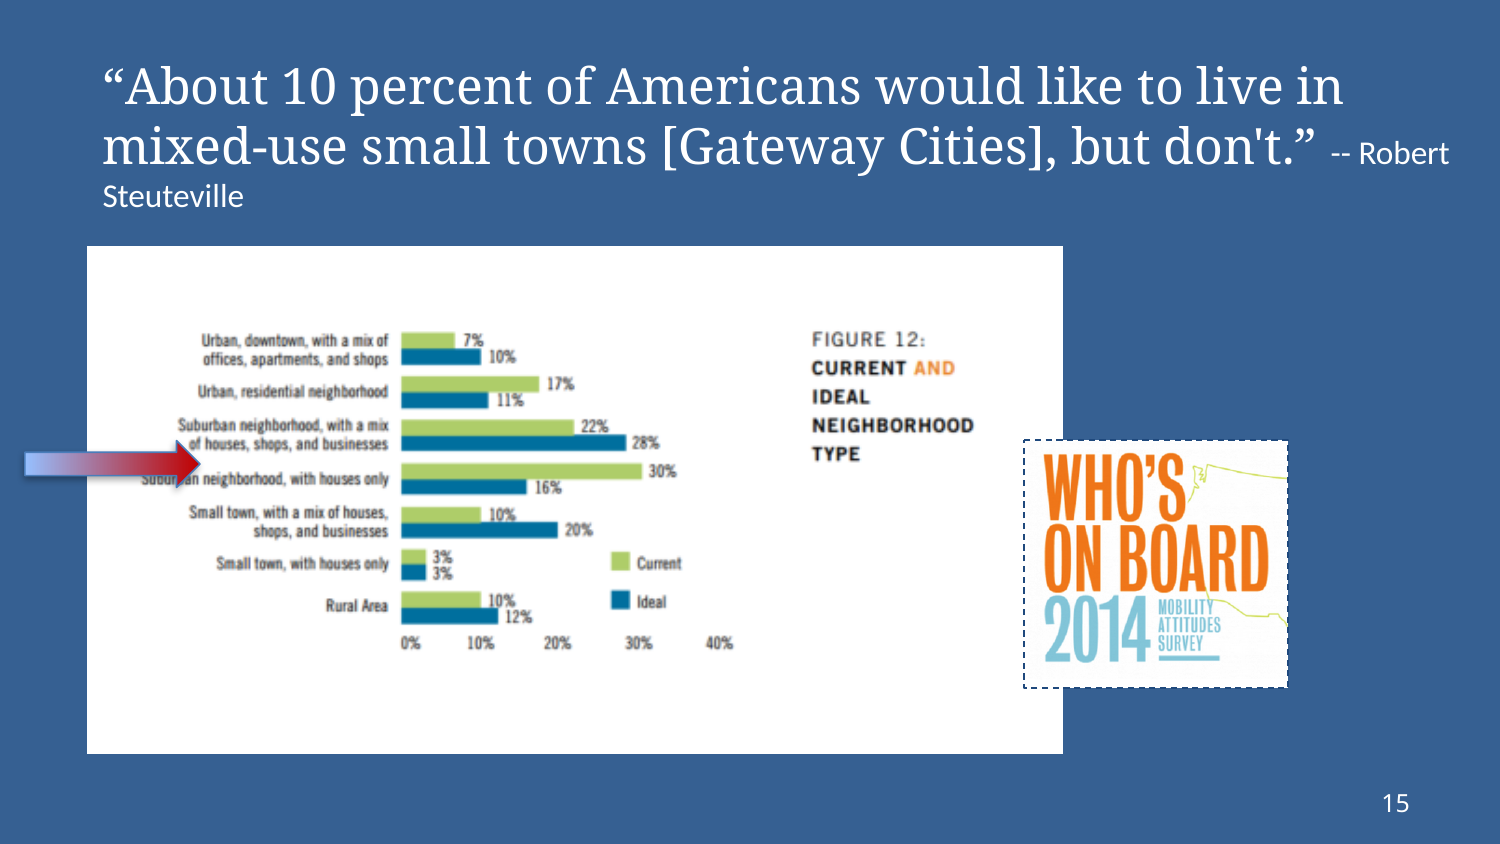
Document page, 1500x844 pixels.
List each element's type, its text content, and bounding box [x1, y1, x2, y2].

slide_number 15 [1074, 782, 1425, 827]
picture [87, 246, 1288, 754]
text_box [24, 452, 82, 476]
text_box “About 10 percent of Americans would like to live in mixed-use small towns [Gateway Cities], but don't.” -- Robert Steuteville [87, 46, 1470, 150]
